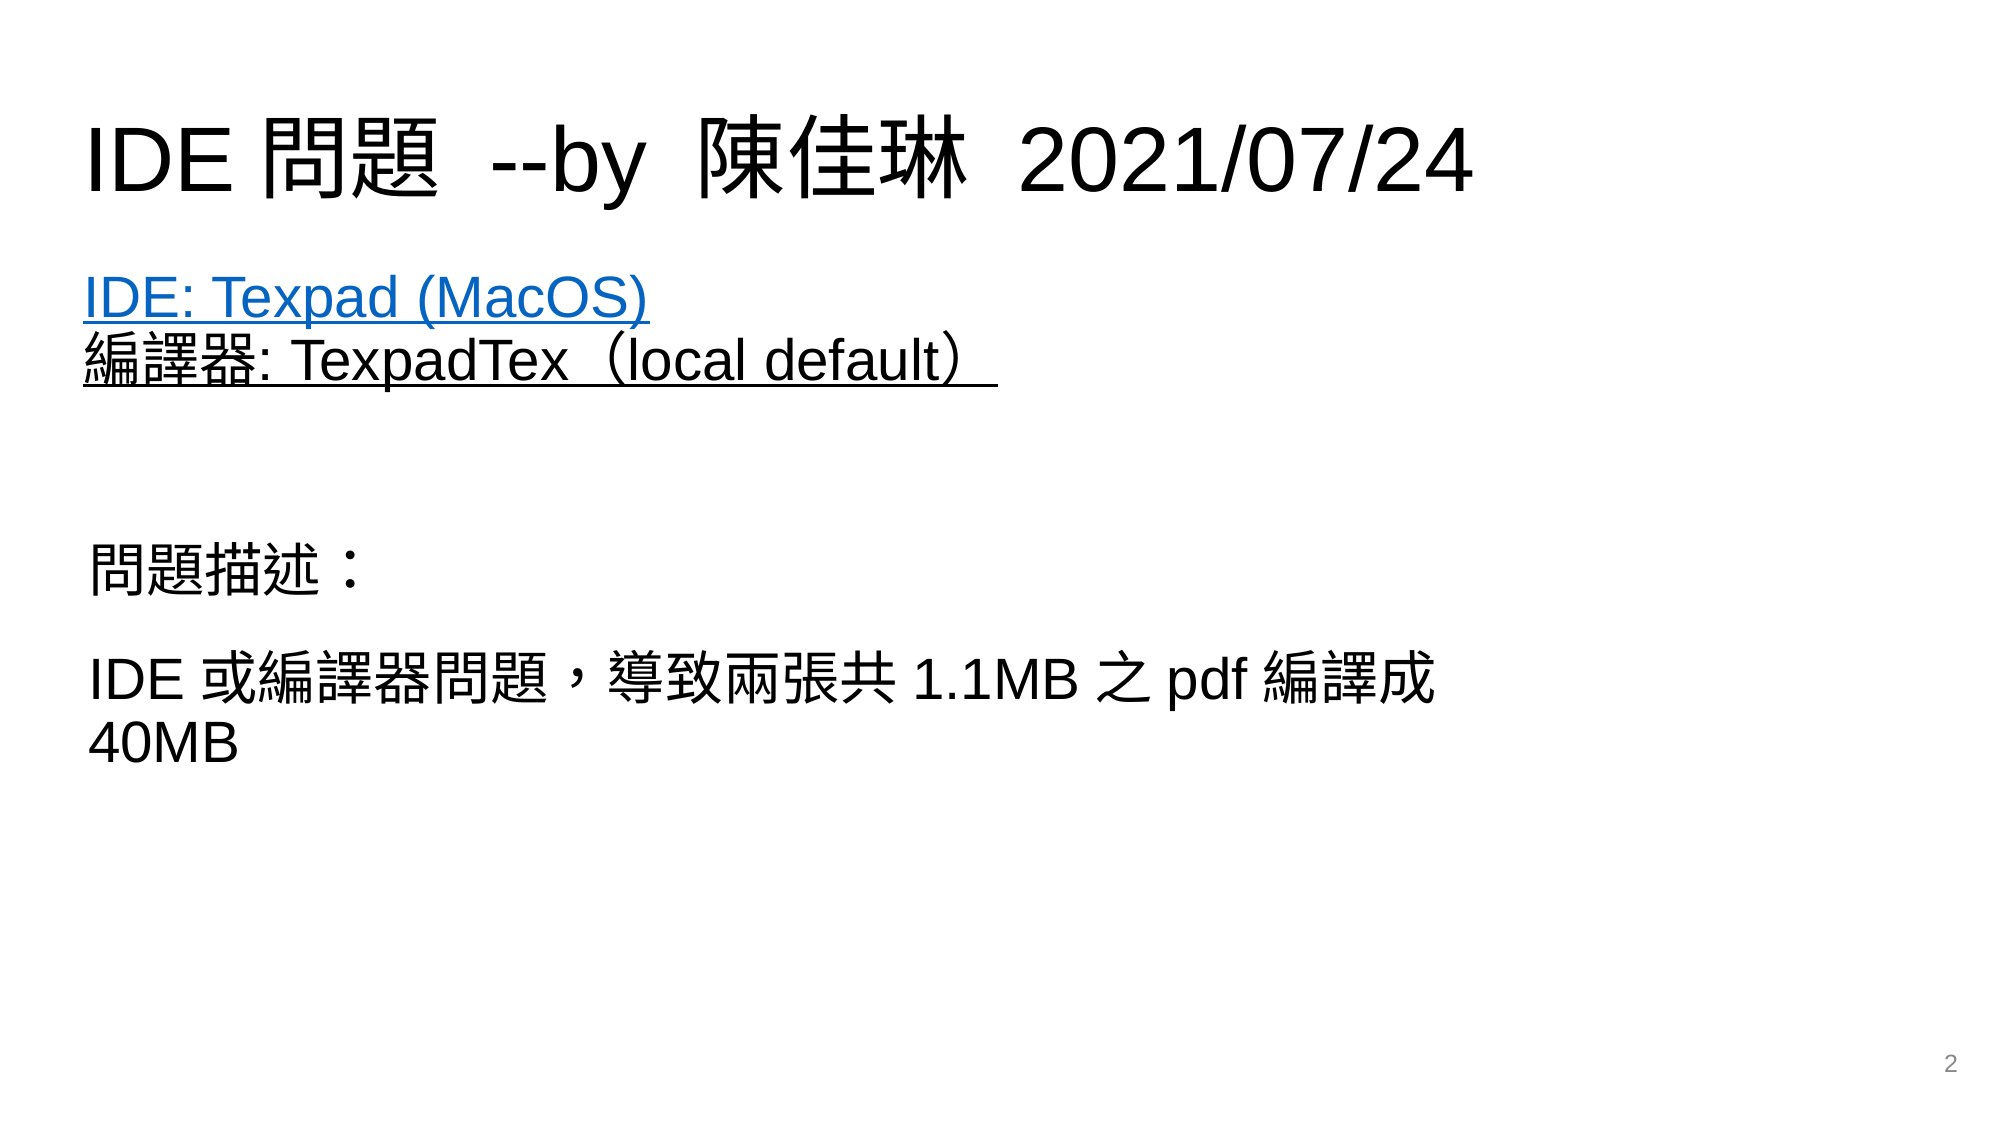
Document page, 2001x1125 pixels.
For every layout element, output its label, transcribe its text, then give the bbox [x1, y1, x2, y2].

list IDE: Texpad (MacOS) 編譯器: TexpadTex（local default） [68, 252, 1932, 1000]
text_box 問題描述： IDE或編譯器問題，導致兩張共1.1MB之pdf編譯成40MB [68, 521, 1595, 931]
title IDE問題 --by 陳佳琳 2021/07/24 [68, 97, 1932, 223]
slide_number ‹#› [1853, 1019, 1974, 1106]
